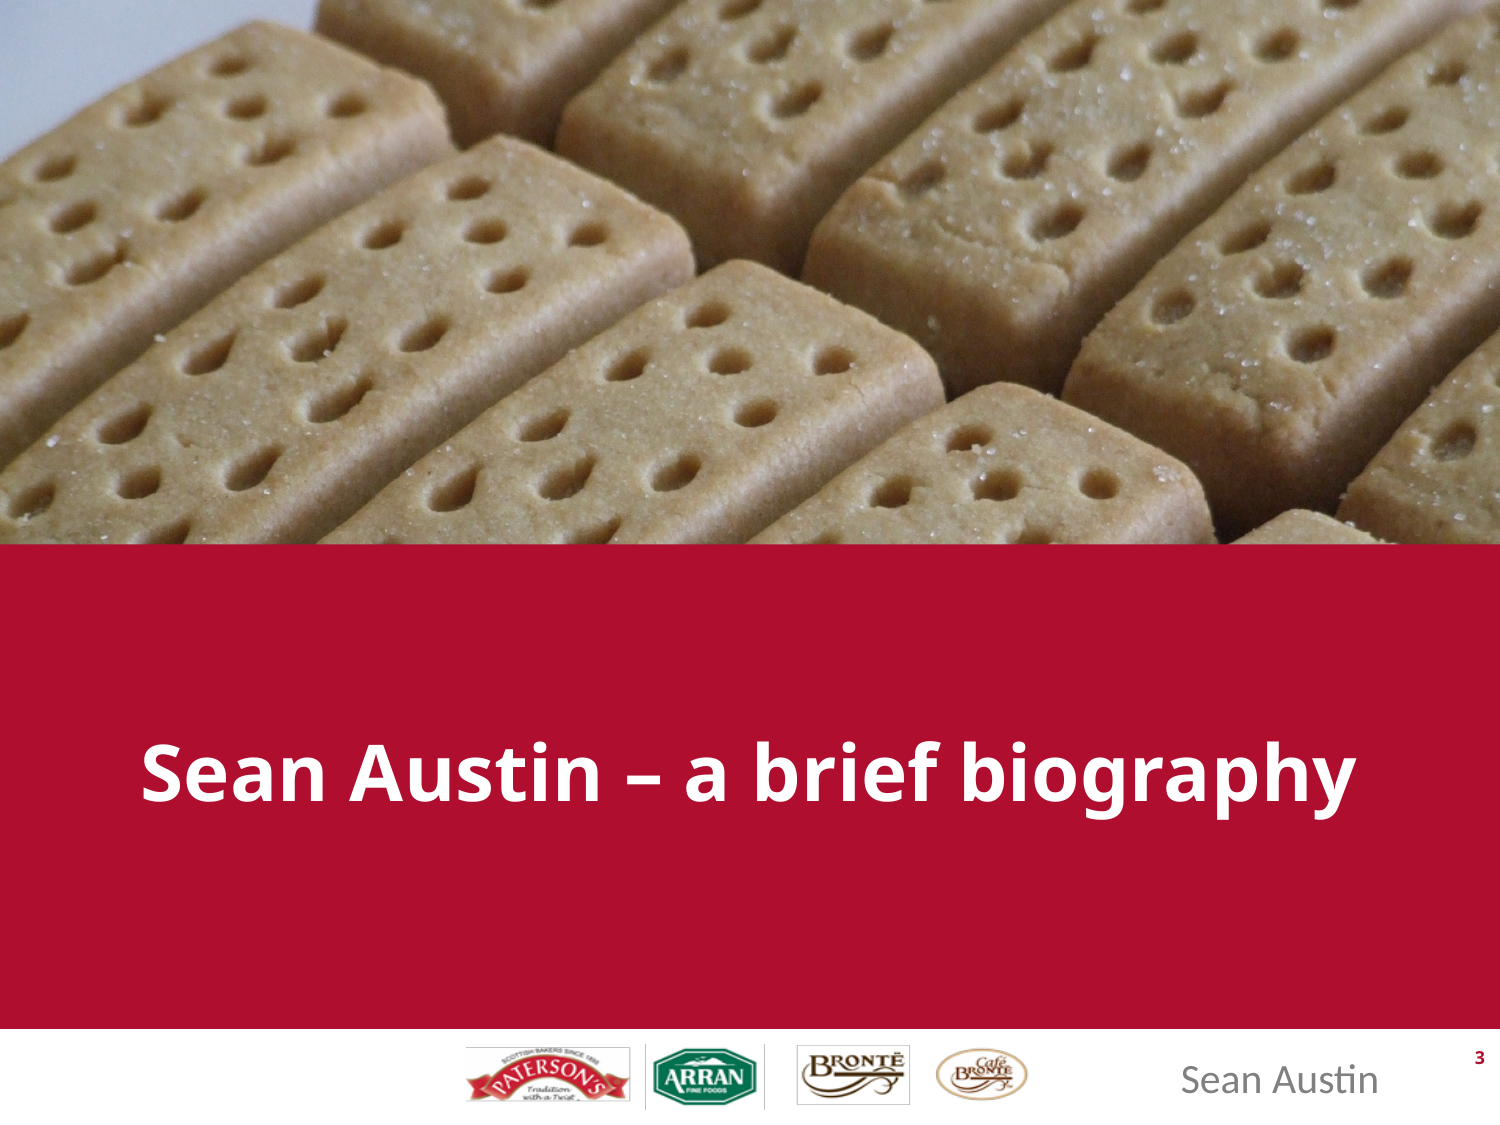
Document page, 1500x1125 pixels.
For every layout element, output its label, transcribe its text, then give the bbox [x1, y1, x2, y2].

picture [0, 0, 1500, 544]
picture [466, 1044, 1032, 1110]
slide_number 3 [1162, 1045, 1500, 1072]
title Sean Austin – a brief biography [0, 727, 1500, 818]
text_box [367, 756, 1332, 1036]
